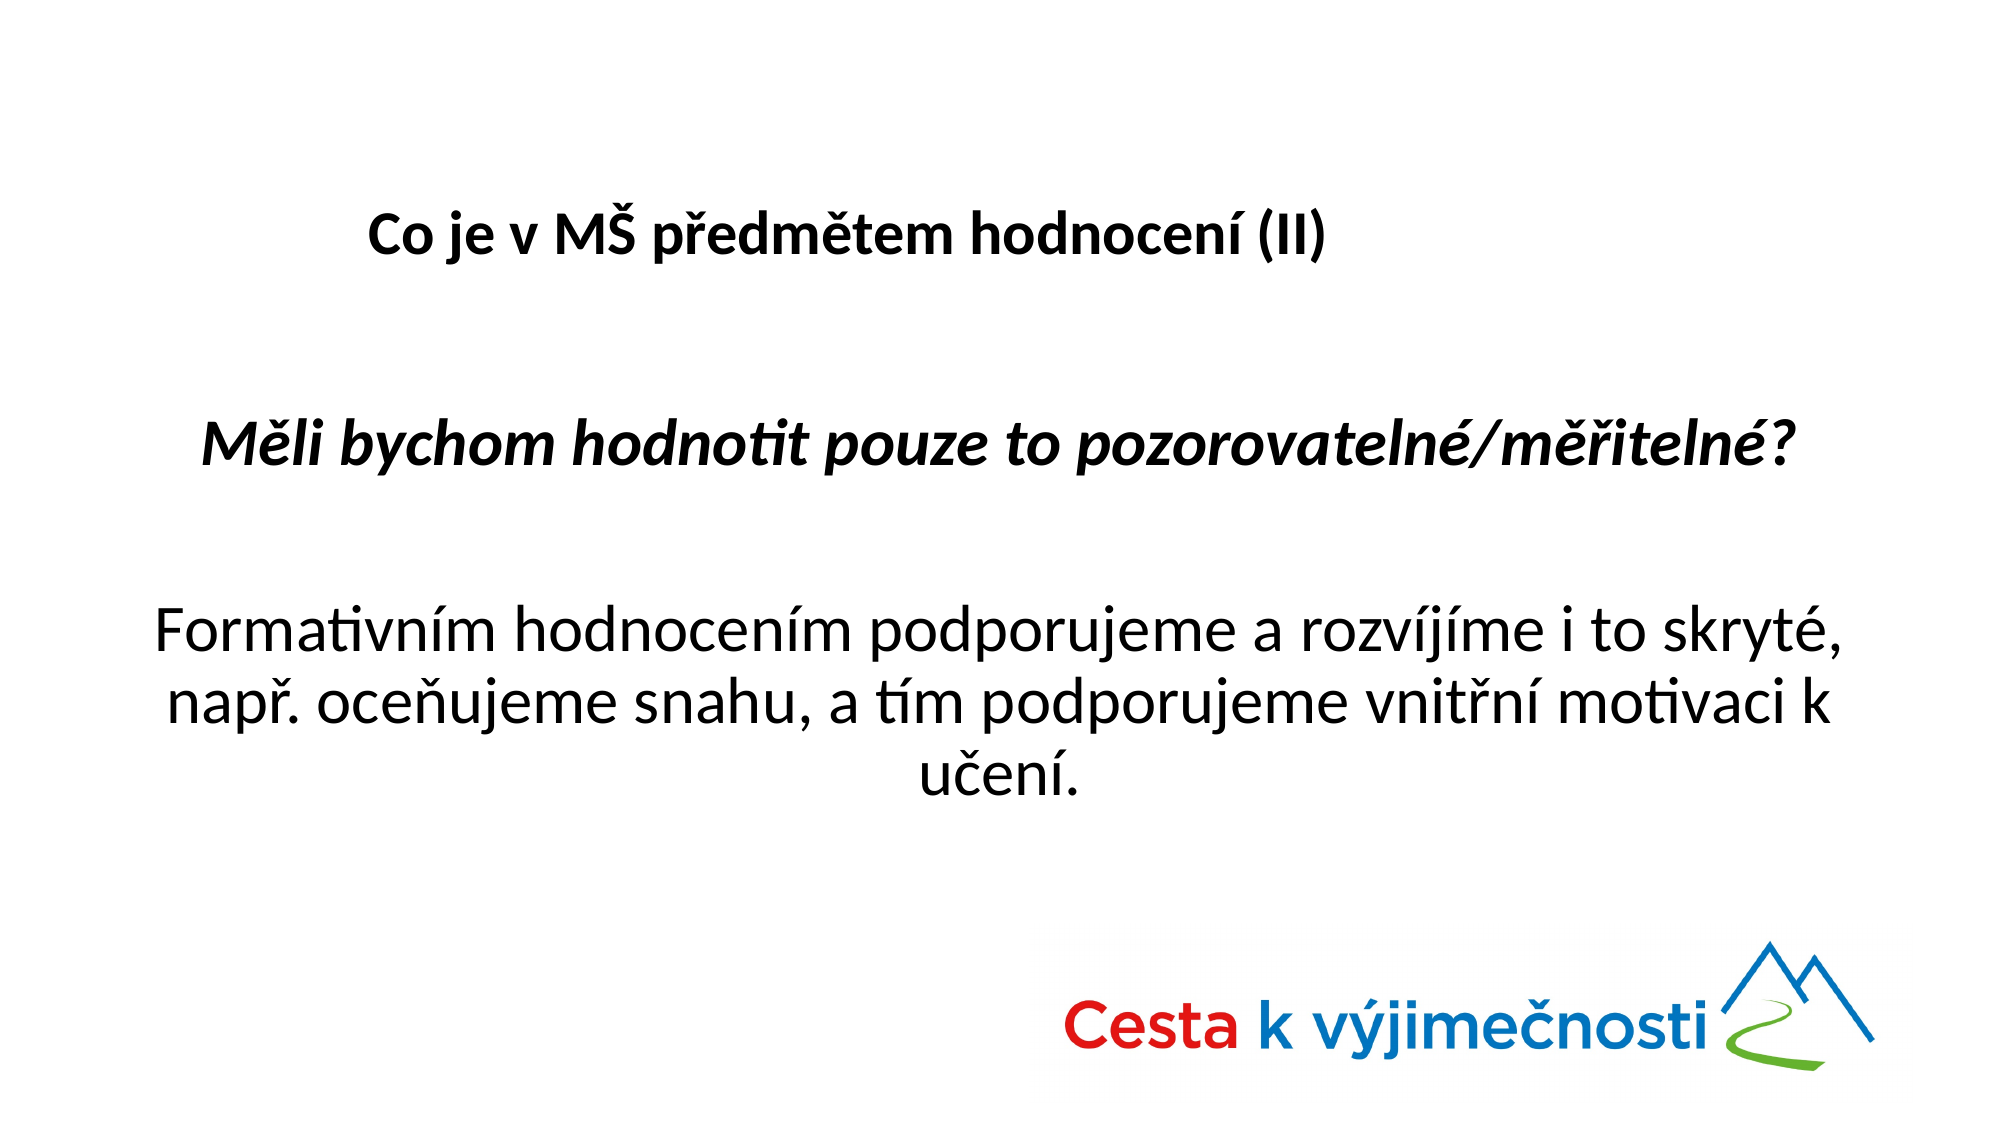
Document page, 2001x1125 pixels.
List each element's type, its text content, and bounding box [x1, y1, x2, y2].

list Měli bychom hodnotit pouze to pozorovatelné/měřitelné? Formativním hodnocením podporujeme a rozvíjíme i to skryté, např. oceňujeme snahu, a tím podporujeme vnitřní motivaci k učení. [137, 299, 1863, 1014]
title Co je v MŠ předmětem hodnocení (II) [353, 124, 1707, 278]
picture [1029, 923, 1913, 1103]
